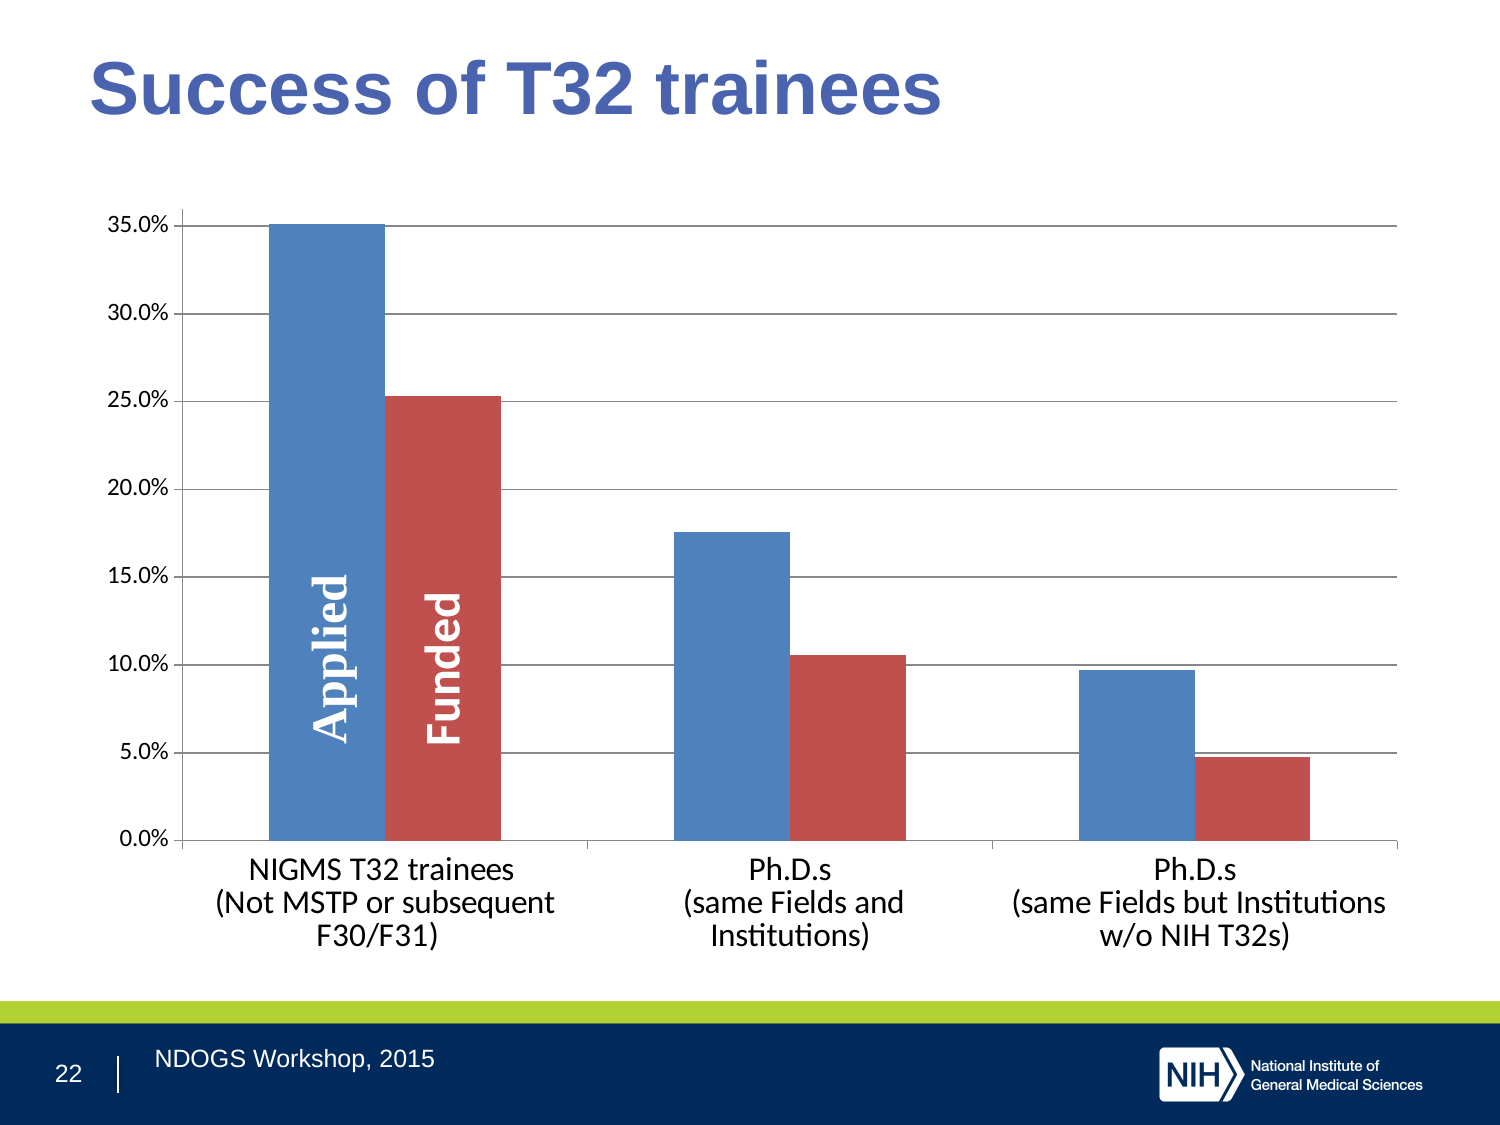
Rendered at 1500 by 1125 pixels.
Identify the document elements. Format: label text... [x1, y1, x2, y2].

footer NDOGS Workshop, 2015 [139, 1042, 988, 1103]
slide_number 22 [17, 1042, 98, 1103]
picture [0, 0, 1500, 1125]
chart [74, 172, 1438, 999]
title Success of T32 trainees [75, 31, 1438, 138]
